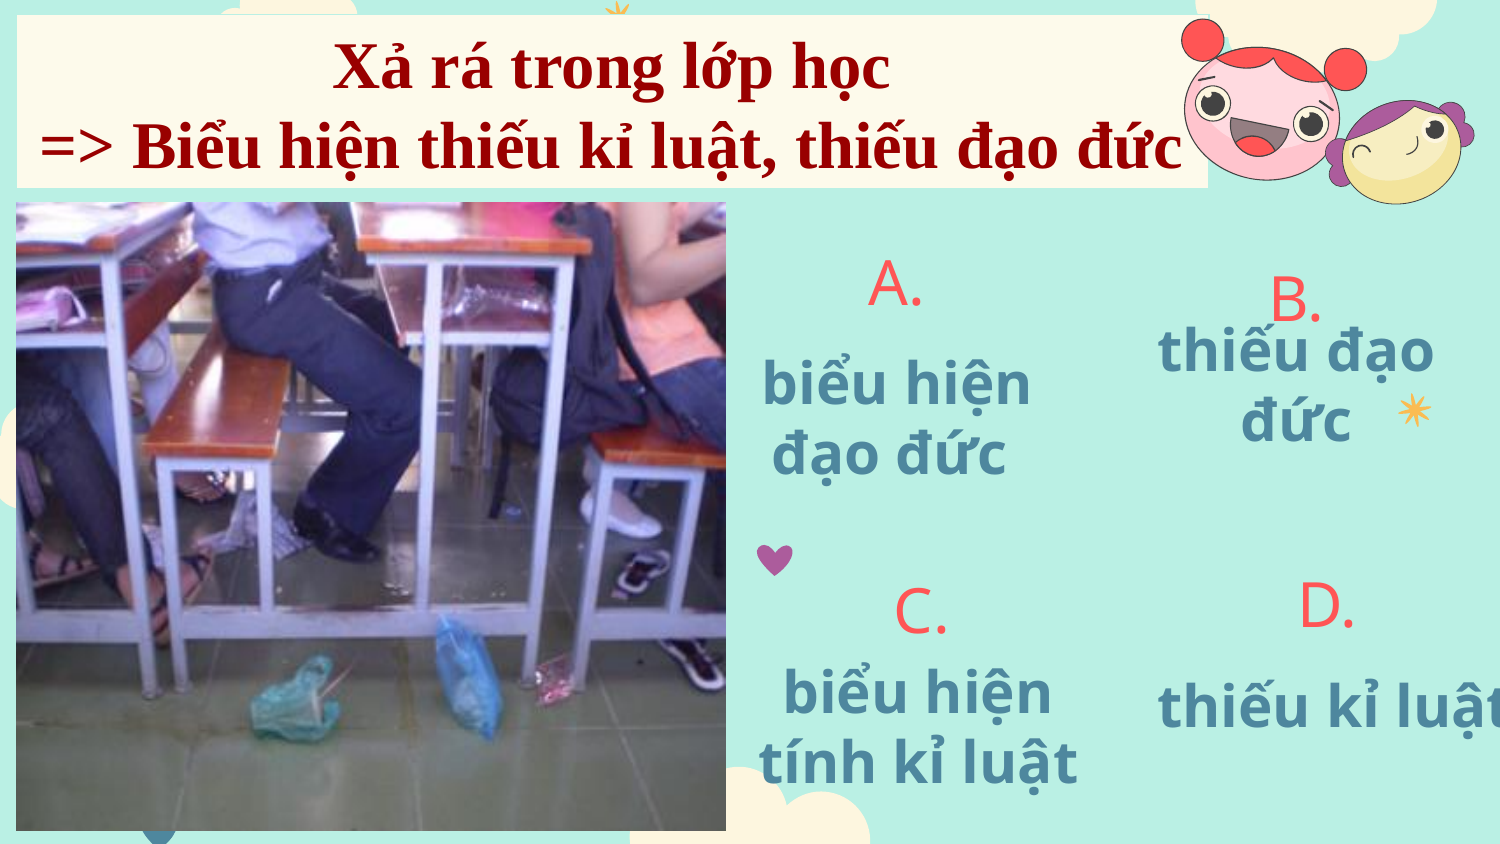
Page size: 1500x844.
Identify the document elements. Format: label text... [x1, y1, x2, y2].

text_box thiếu kỉ luật [1145, 660, 1500, 748]
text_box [1324, 101, 1478, 205]
text_box A. [792, 236, 1002, 324]
text_box biểu hiện tính kỉ luật [731, 681, 1108, 769]
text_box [1167, 31, 1359, 181]
text_box D. [1222, 558, 1432, 646]
text_box C. [817, 565, 1027, 653]
text_box Xả rá trong lớp học => Biểu hiện thiếu kỉ luật, thiếu đạo đức [16, 14, 1209, 190]
text_box B. [1191, 253, 1402, 340]
text_box biểu hiện đạo đức [744, 372, 1051, 460]
text_box thiếu đạo đức [1107, 339, 1486, 427]
picture [15, 202, 726, 831]
